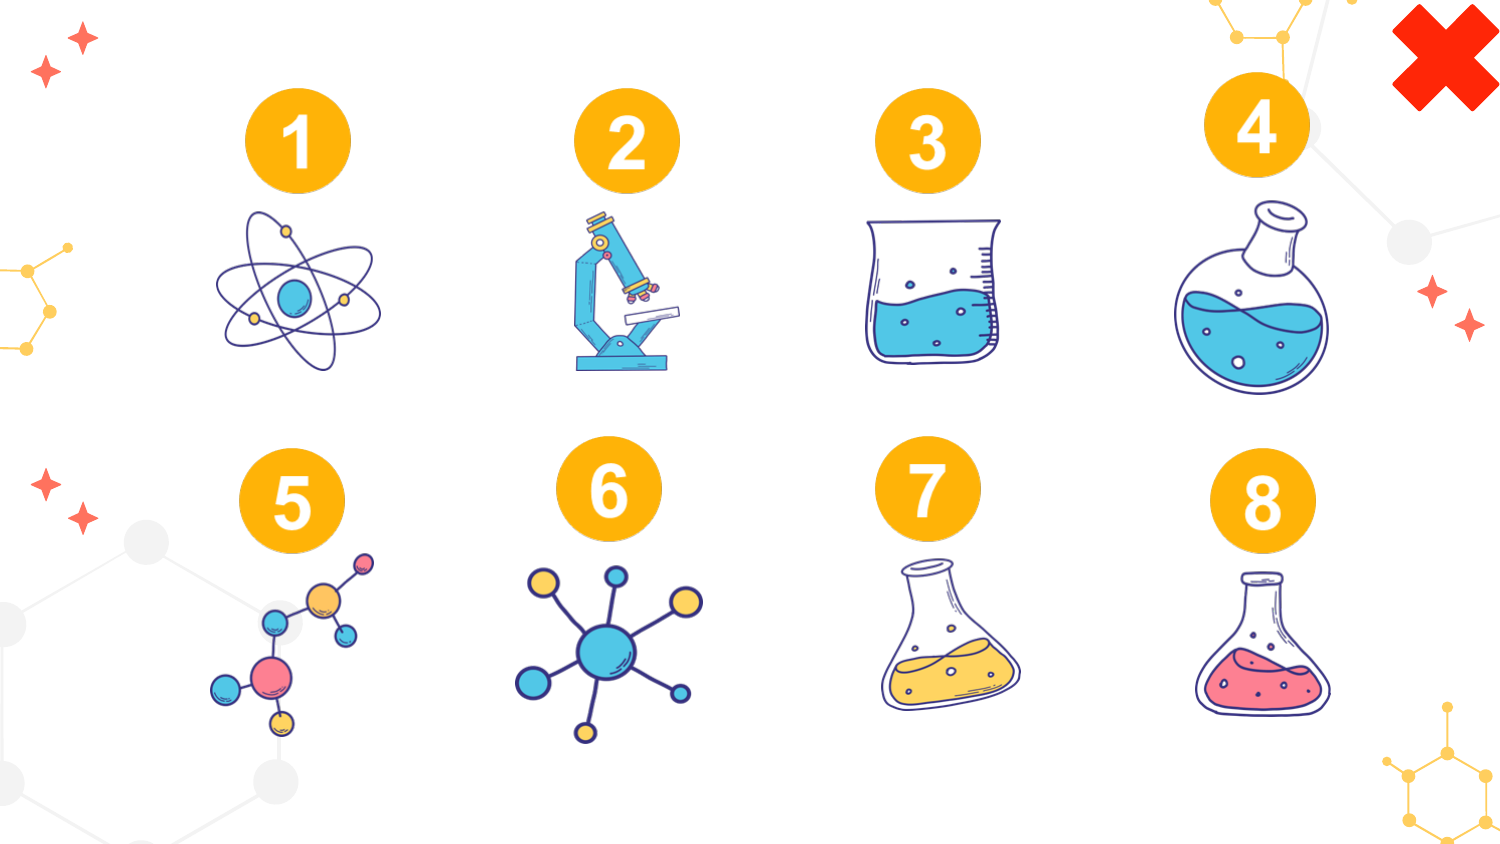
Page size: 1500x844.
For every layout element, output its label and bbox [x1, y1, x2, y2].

picture [210, 433, 374, 737]
picture [215, 72, 381, 372]
picture [559, 73, 694, 371]
picture [1174, 57, 1329, 396]
picture [515, 421, 703, 745]
text_box [1392, 4, 1500, 112]
picture [860, 421, 1021, 712]
picture [860, 72, 1001, 366]
picture [1195, 433, 1332, 717]
